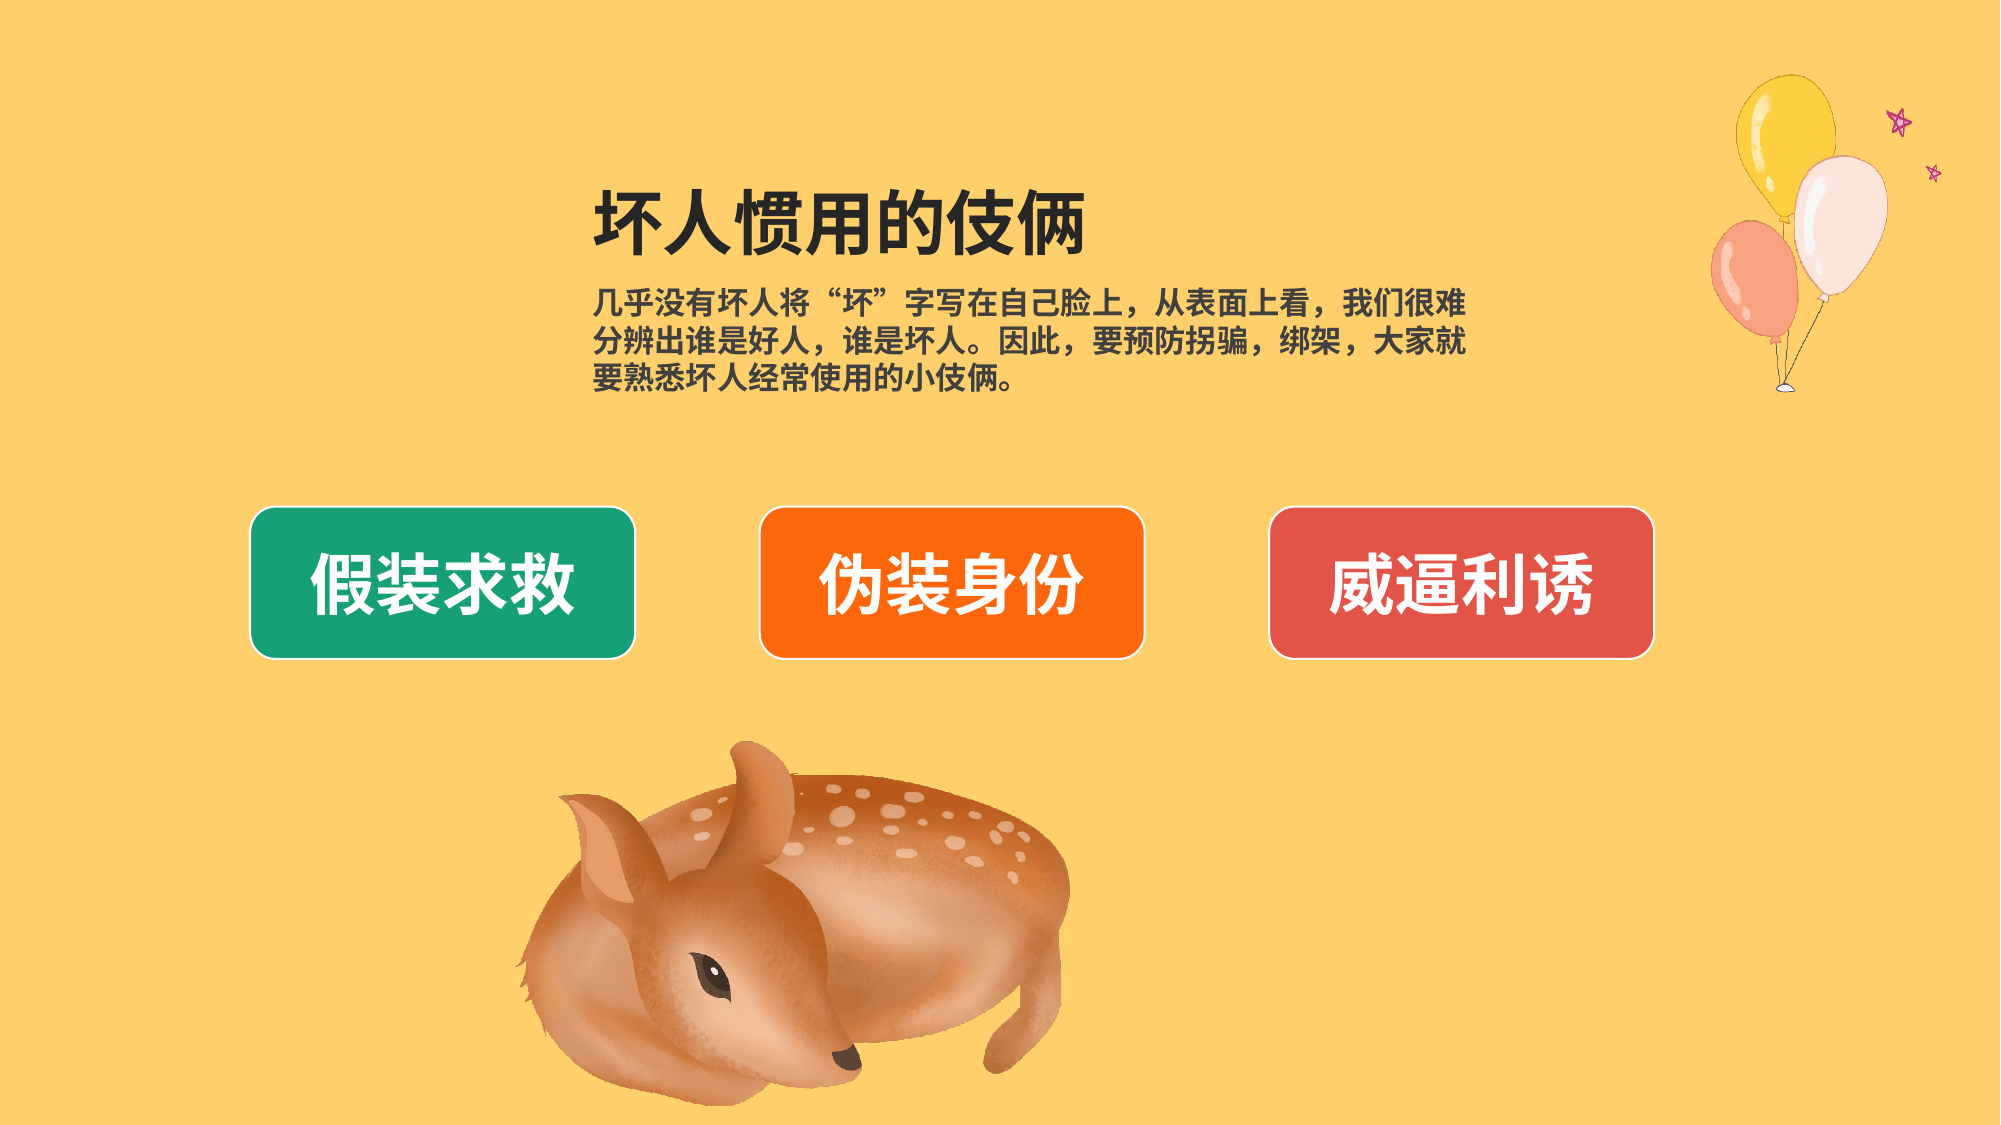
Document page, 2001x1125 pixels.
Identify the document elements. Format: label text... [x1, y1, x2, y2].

text_box 伪装身份 [758, 505, 1146, 612]
picture [1511, 22, 2000, 437]
text_box 假装求救 [249, 505, 637, 660]
picture [408, 612, 1207, 1125]
text_box 坏人惯用的伎俩 [576, 170, 1274, 272]
text_box 威逼利诱 [1268, 505, 1656, 660]
text_box 几乎没有坏人将“坏”字写在自己脸上，从表面上看，我们很难分辨出谁是好人，谁是坏人。因此，要预防拐骗，绑架，大家就要熟悉坏人经常使用的小伎俩。 [576, 275, 1511, 404]
